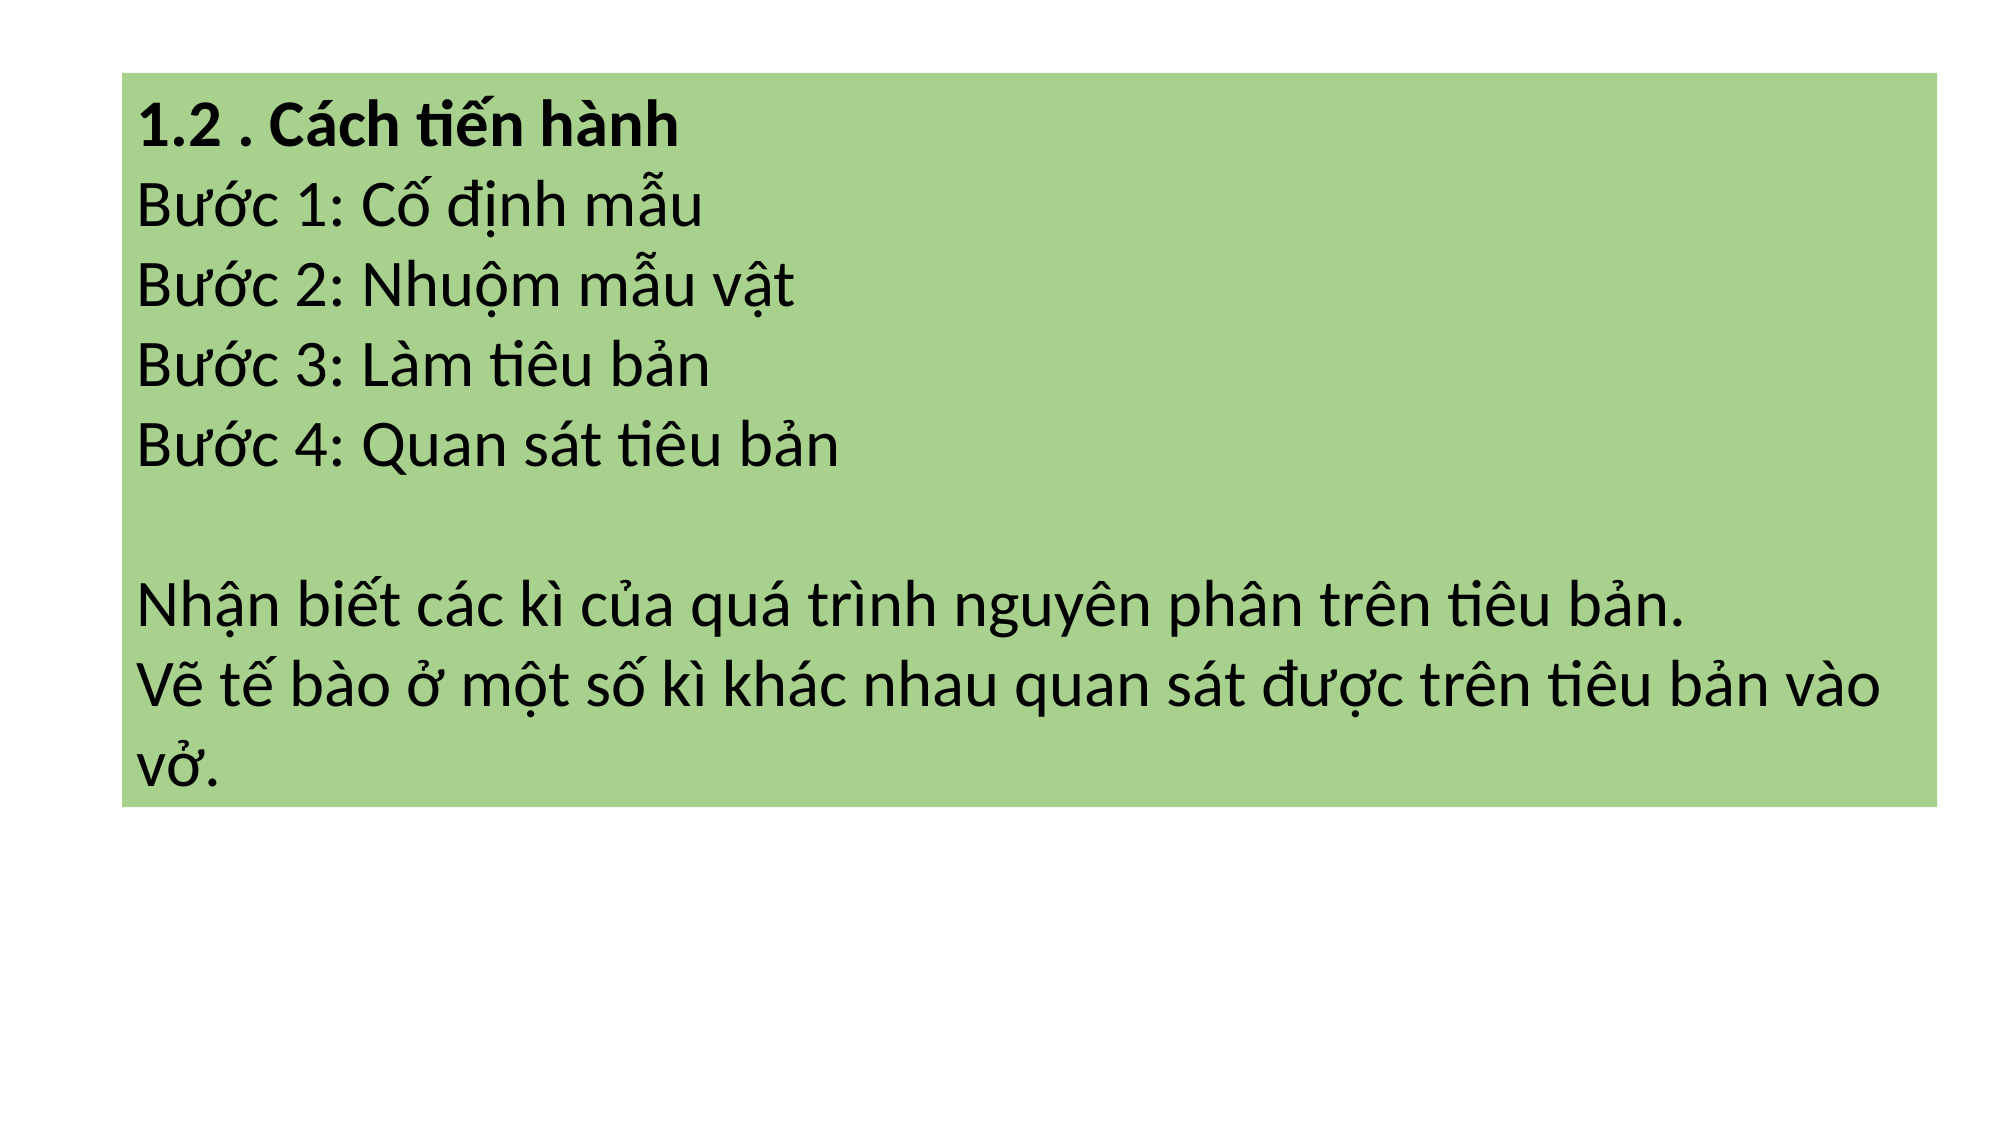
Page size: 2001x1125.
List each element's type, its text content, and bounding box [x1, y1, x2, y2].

text_box 1.2 . Cách tiến hành Bước 1: Cố định mẫu Bước 2: Nhuộm mẫu vật Bước 3: Làm tiêu bản Bước 4: Quan sát tiêu bản Nhận biết các kì của quá trình nguyên phân trên tiêu bản. Vẽ tế bào ở một số kì khác nhau quan sát được trên tiêu bản vào vở. [122, 72, 1938, 808]
